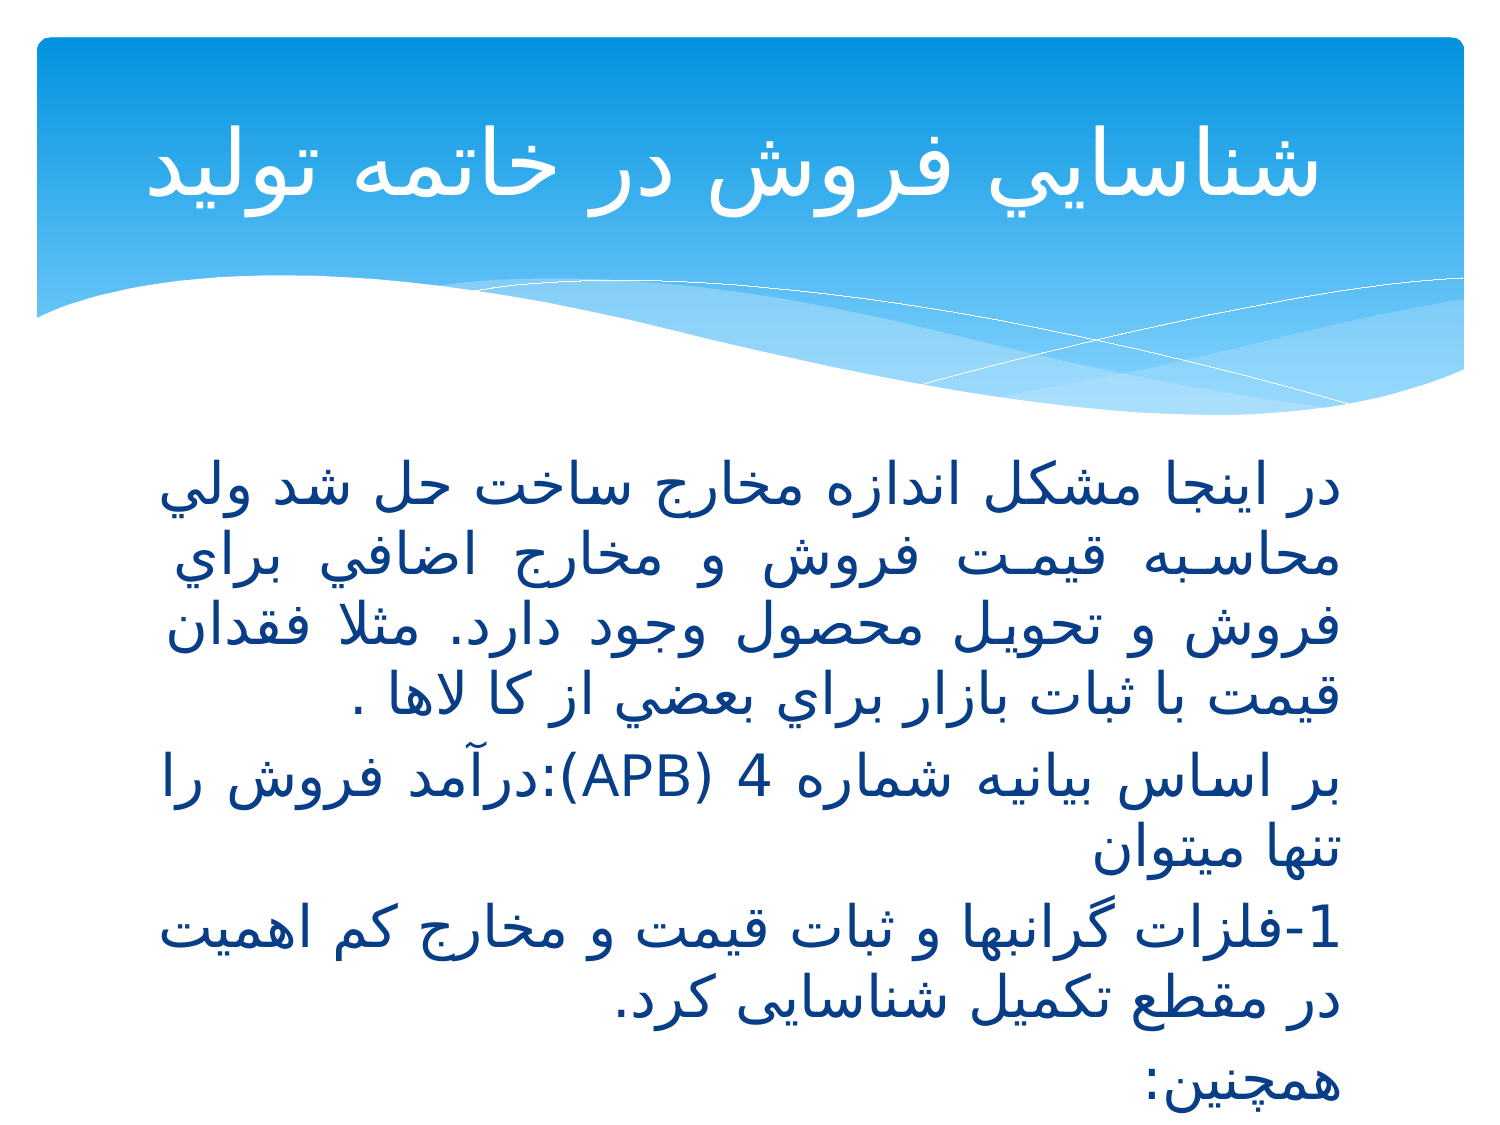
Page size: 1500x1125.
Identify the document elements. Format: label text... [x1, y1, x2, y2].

title شناسايي فروش در خاتمه توليد [75, 55, 1425, 261]
list در اينجا مشكل اندازه مخارج ساخت حل شد ولي محاسبه قيمت فروش و مخارج اضافي براي فروش و تحويل محصول وجود دارد. مثلا فقدان قيمت با ثبات بازار براي بعضي از كا لاها . بر اساس بیانیه شماره 4 (APB):درآمد فروش را تنها میتوان 1-فلزات گرانبها و ثبات قيمت و مخارج كم اهميت در مقطع تکمیل شناسایی کرد. همچنین: 2-محصولات كشاورزي معدني (قيمت تضميني ) [143, 438, 1359, 1005]
